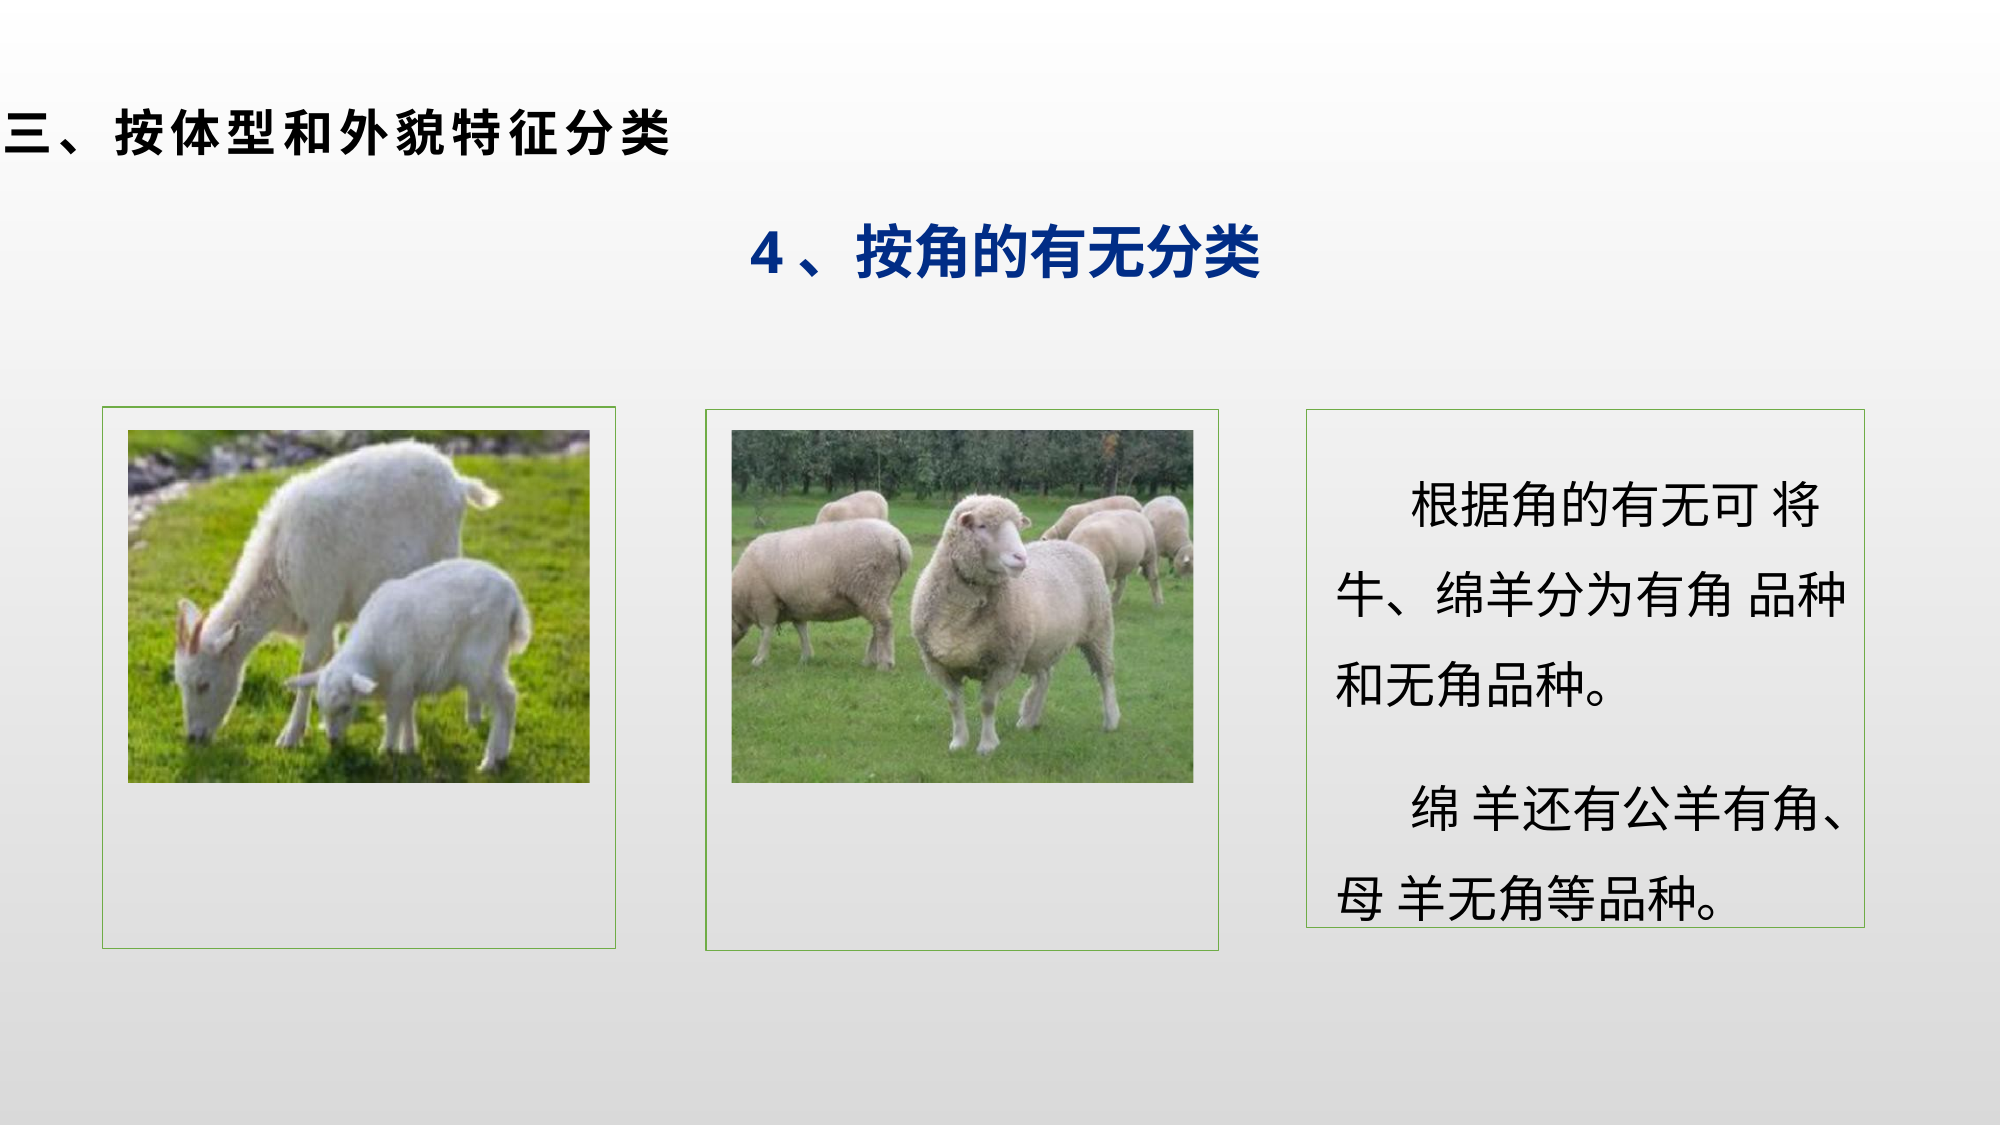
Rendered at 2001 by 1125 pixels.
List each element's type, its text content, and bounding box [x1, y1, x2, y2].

text_box 根据角的有无可 将牛、绵羊分为有角 品种和无角品种。 绵 羊还有公羊有角、母 羊无角等品种。 [1306, 409, 1865, 928]
text_box [706, 409, 1219, 951]
text_box [102, 407, 616, 949]
title 三、按体型和外貌特征分类 [0, 99, 1800, 290]
text_box [128, 430, 590, 783]
text_box [731, 430, 1194, 783]
text_box 4、按角的有无分类 [748, 212, 1307, 285]
